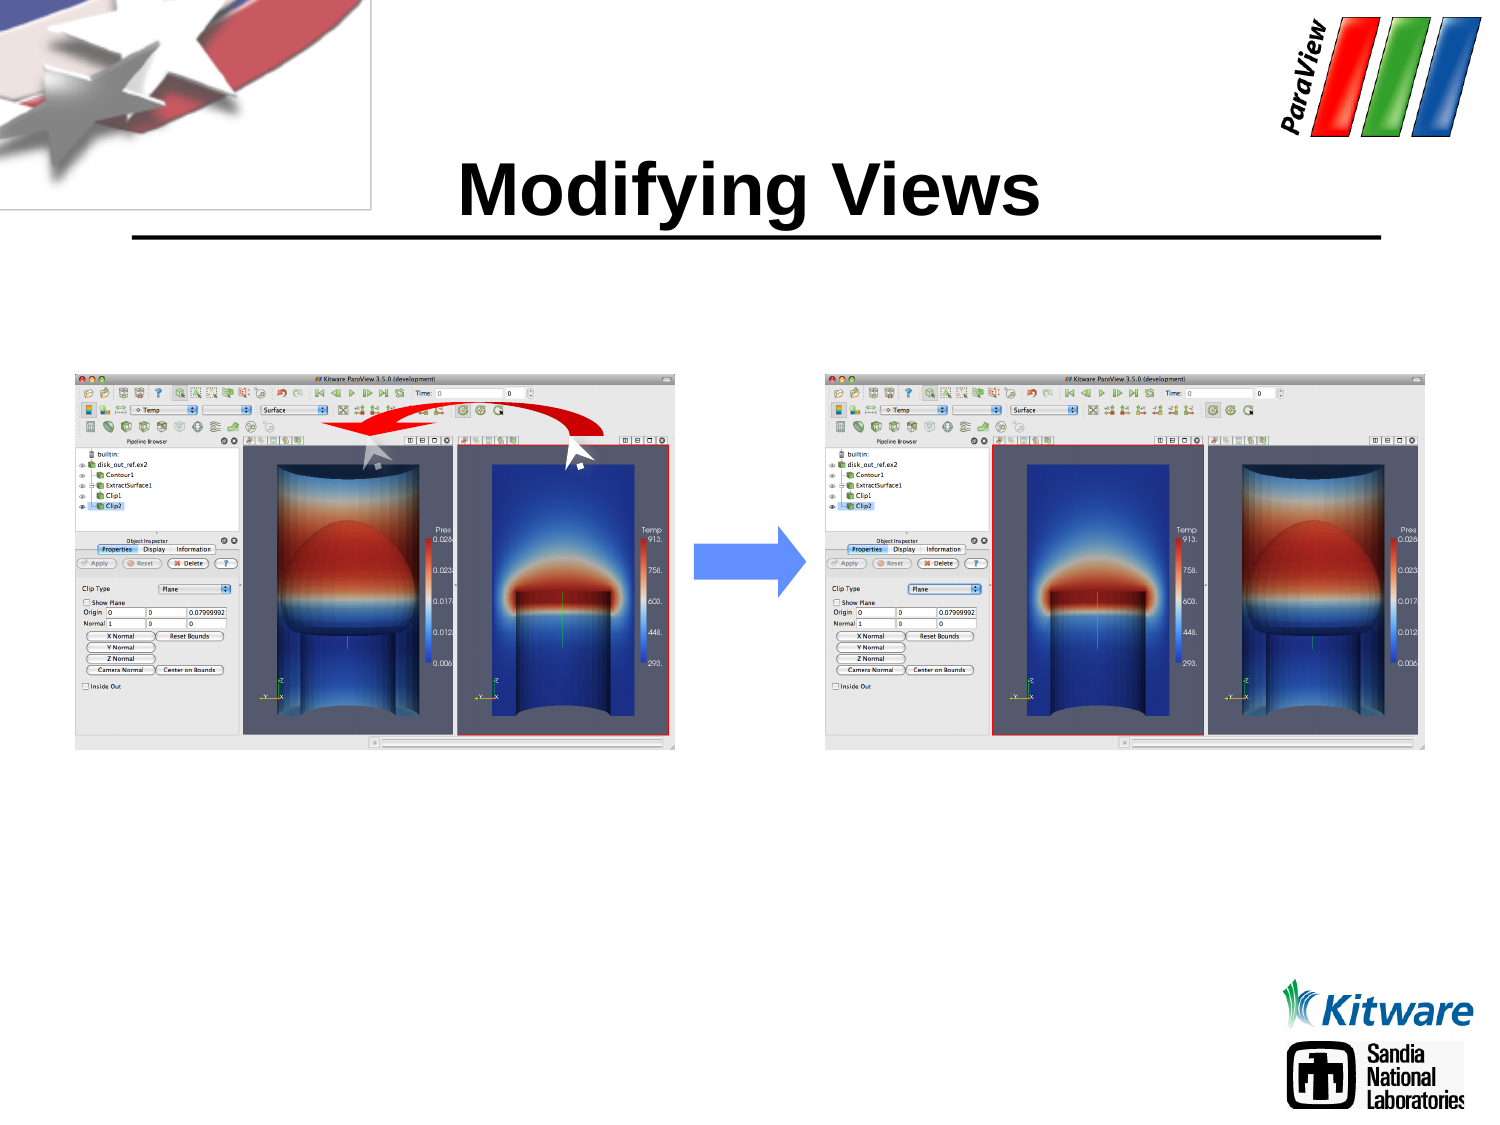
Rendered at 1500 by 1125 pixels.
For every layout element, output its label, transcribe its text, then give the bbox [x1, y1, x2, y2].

text_box [693, 525, 807, 598]
picture [1275, 15, 1482, 138]
picture [1275, 974, 1481, 1036]
picture [74, 374, 676, 751]
picture [824, 374, 1426, 751]
picture [0, 0, 375, 214]
title Modifying Views [111, 36, 1388, 238]
